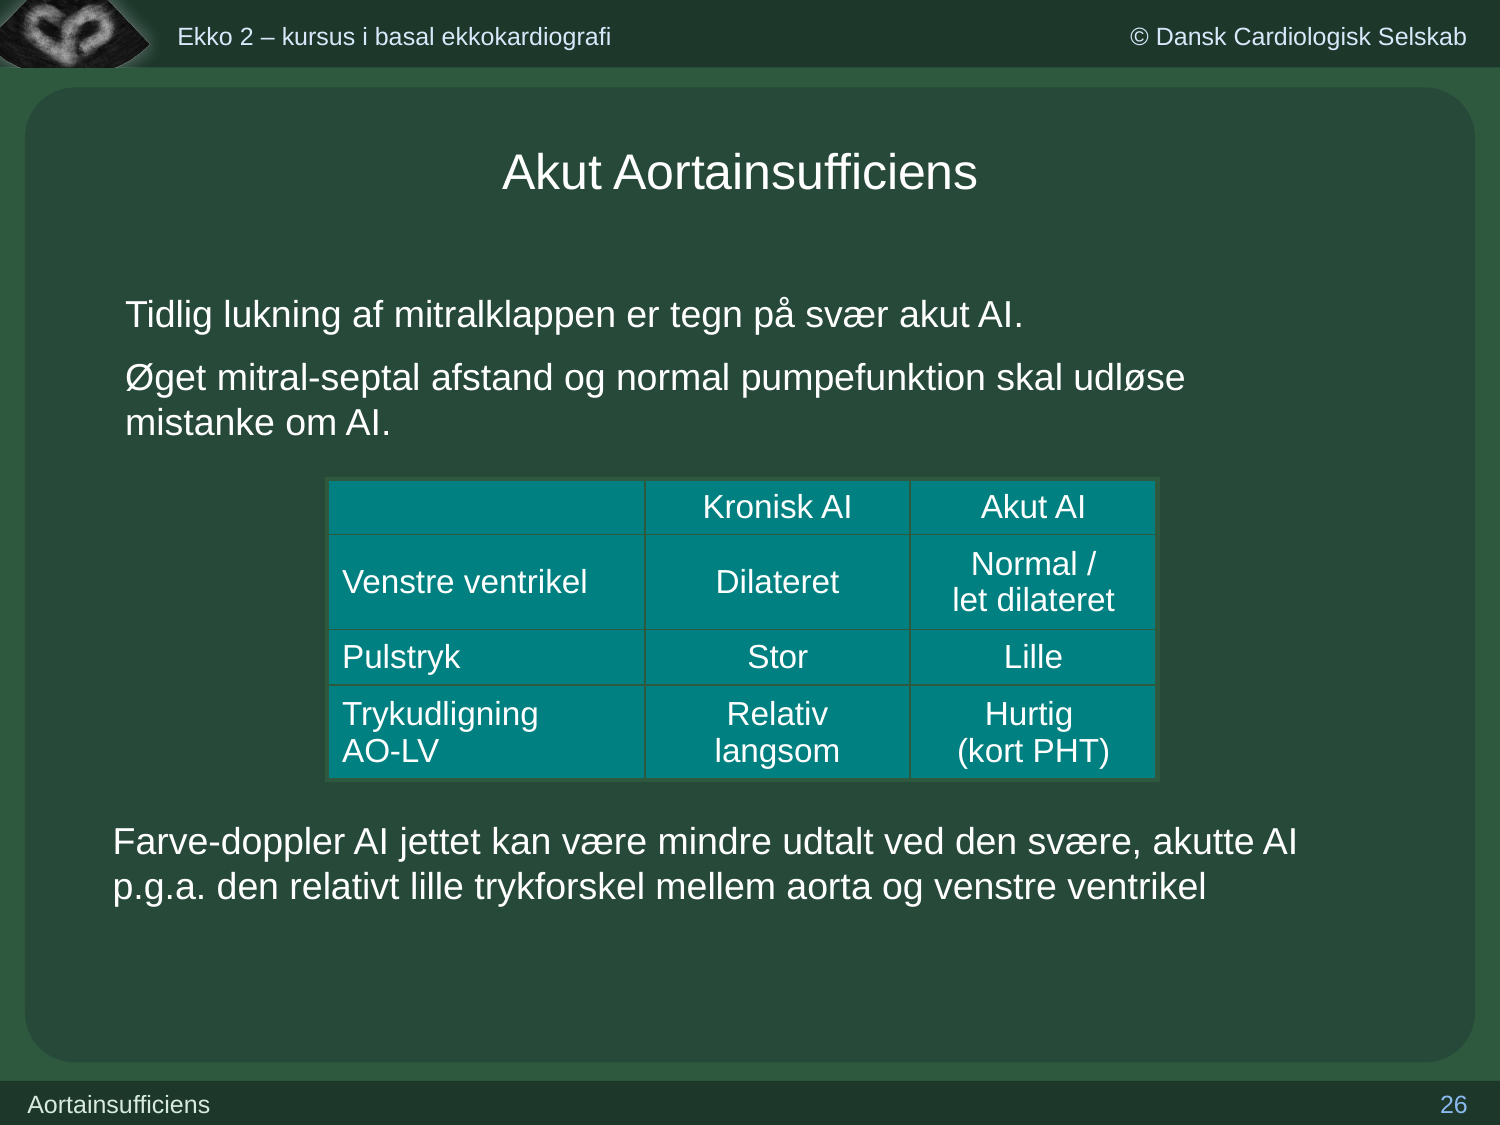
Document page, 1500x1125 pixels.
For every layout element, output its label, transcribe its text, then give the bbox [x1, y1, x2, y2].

slide_number 26 [1132, 1080, 1483, 1119]
table_cell Stor [646, 630, 909, 684]
table_cell Dilateret [646, 535, 909, 629]
table_cell Pulstryk [329, 630, 644, 684]
table_cell Venstre ventrikel [329, 535, 644, 629]
table_header Akut AI [911, 481, 1155, 534]
table_header [329, 481, 644, 534]
table_cell Lille [911, 630, 1155, 684]
text_box Tidlig lukning af mitralklappen er tegn på svær akut AI. Øget mitral-septal afstand og normal pumpefunktion skal udløse mistanke om AI. [110, 282, 1338, 451]
table_cell Hurtig (kort PHT) [911, 686, 1155, 778]
table_cell Relativ langsom [646, 686, 909, 778]
text_box Farve-doppler AI jettet kan være mindre udtalt ved den svære, akutte AI p.g.a. den relativt lille trykforskel mellem aorta og venstre ventrikel [112, 809, 1369, 915]
table_cell Trykudligning AO-LV [329, 686, 644, 778]
table_cell Normal / let dilateret [911, 535, 1155, 629]
picture [0, 0, 185, 68]
title Akut Aortainsufficiens [103, 116, 1379, 223]
footer Aortainsufficiens [12, 1080, 488, 1119]
table_header Kronisk AI [646, 481, 909, 534]
